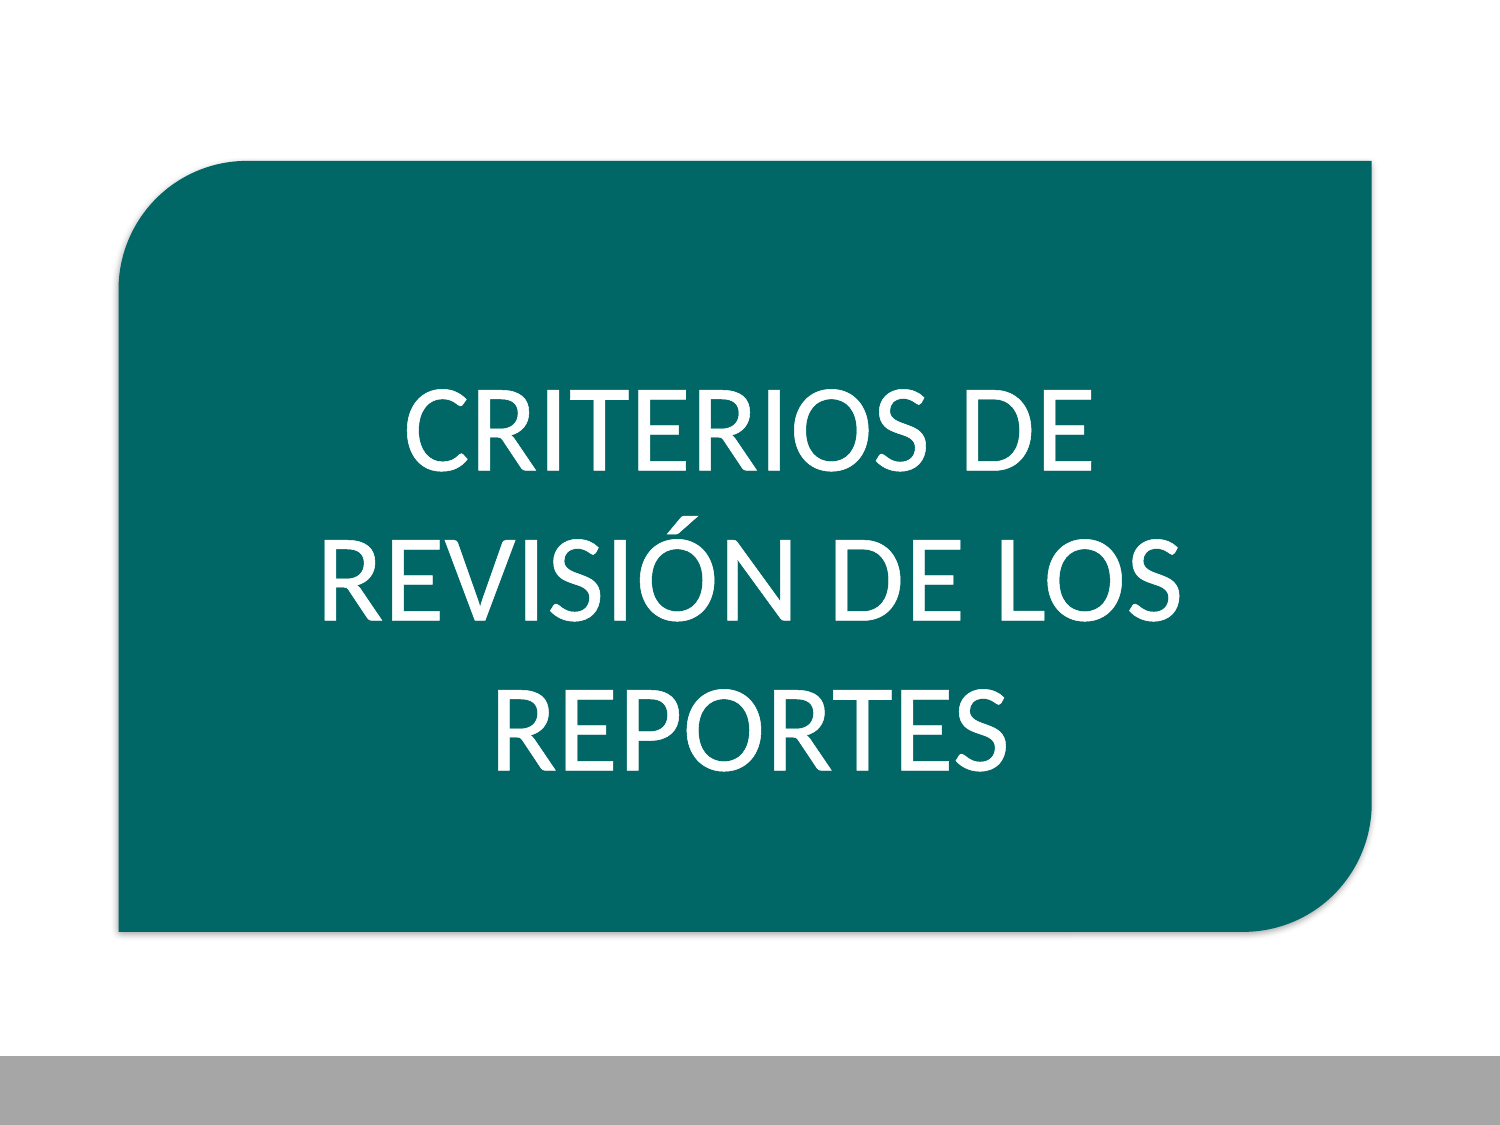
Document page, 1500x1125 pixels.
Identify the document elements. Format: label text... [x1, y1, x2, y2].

text_box CRITERIOS DE REVISIÓN DE LOS REPORTES [170, 338, 1330, 803]
text_box [118, 160, 1372, 932]
text_box [0, 1056, 1500, 1125]
